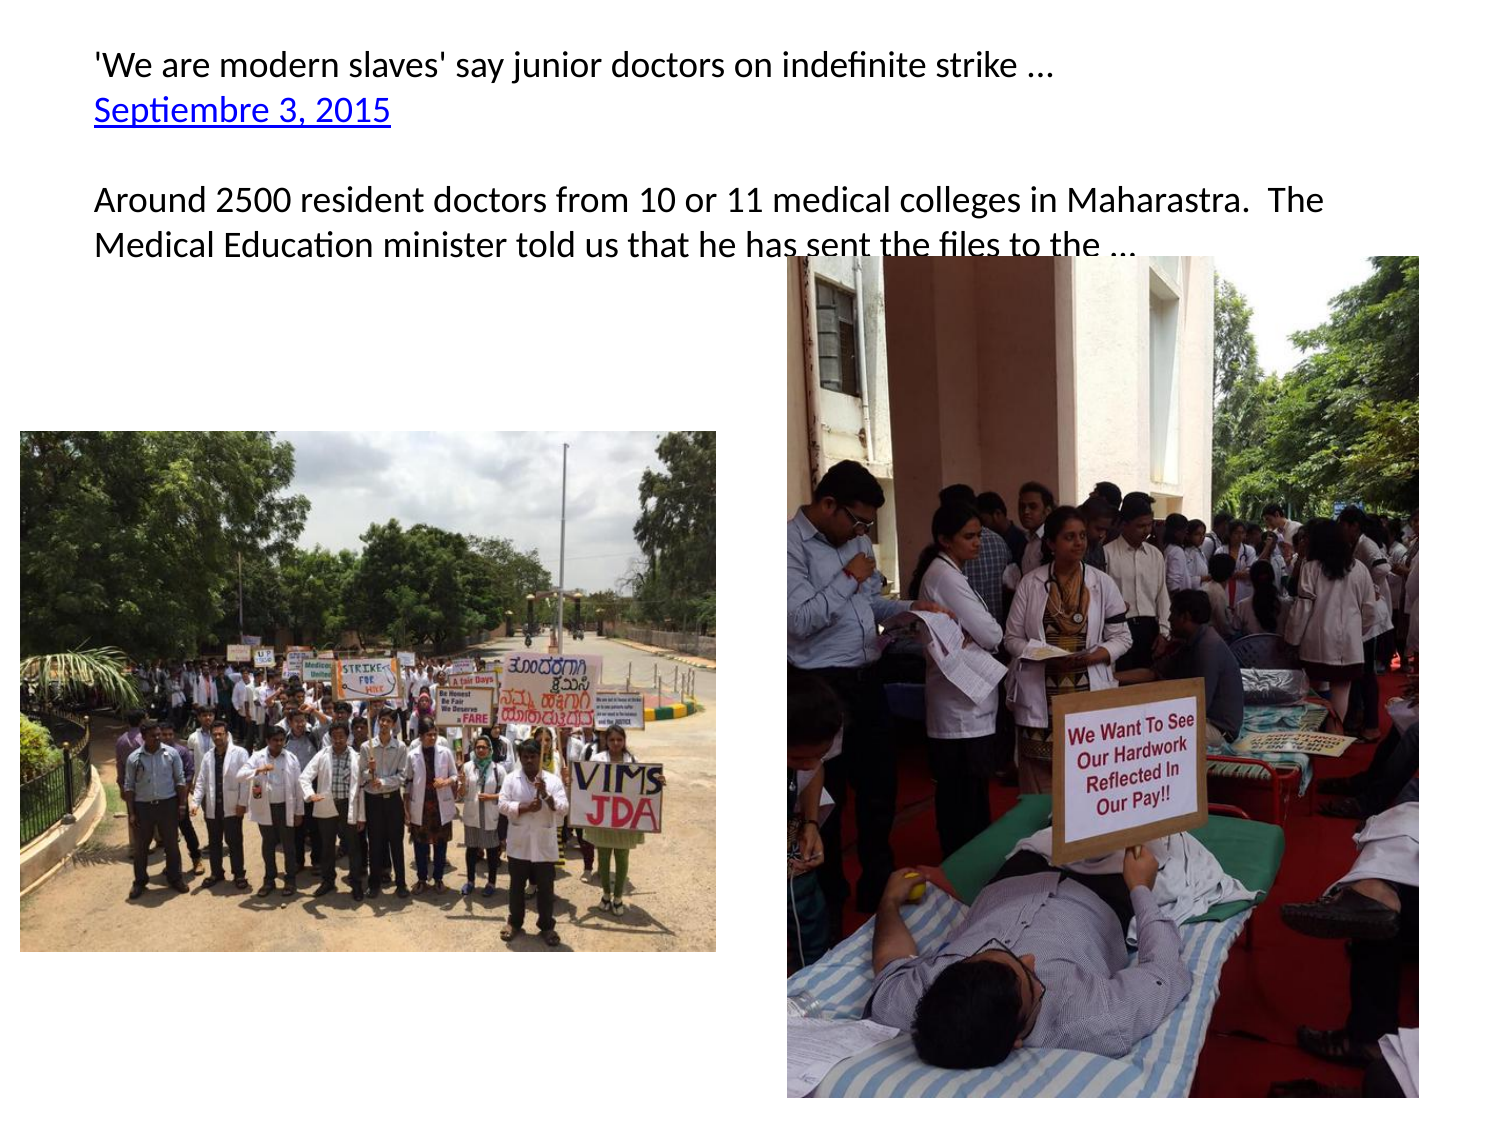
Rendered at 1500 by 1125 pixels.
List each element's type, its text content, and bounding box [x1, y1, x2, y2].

picture [20, 431, 716, 953]
picture [787, 255, 1419, 1099]
text_box 'We are modern slaves' say junior doctors on indefinite strike ... Septiembre 3, 2015 Around 2500 resident doctors from 10 or 11 medical colleges in Maharastra. The Medical Education minister told us that he has sent the files to the ... [79, 32, 1396, 273]
